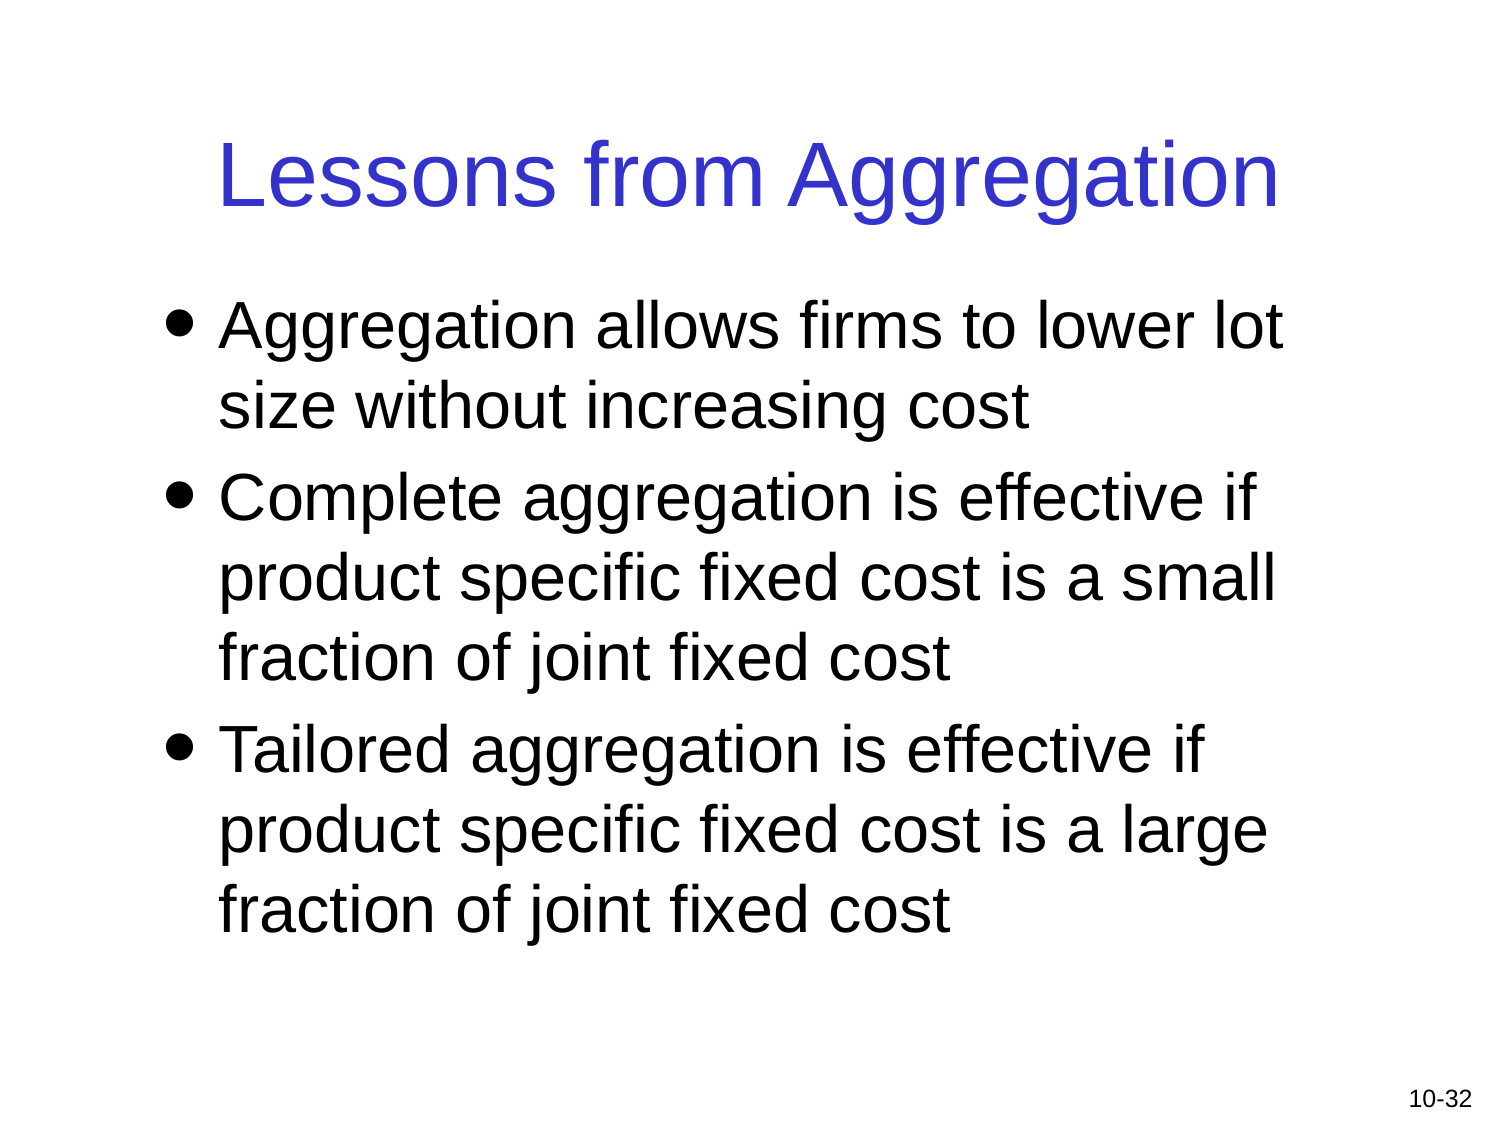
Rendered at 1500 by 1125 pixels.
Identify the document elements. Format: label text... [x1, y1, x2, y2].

list Aggregation allows firms to lower lot size without increasing cost Complete aggregation is effective if product specific fixed cost is a small fraction of joint fixed cost Tailored aggregation is effective if product specific fixed cost is a large fraction of joint fixed cost [147, 273, 1358, 906]
text_box 10-32 [1174, 1074, 1488, 1125]
title Lessons from Aggregation [74, 44, 1426, 233]
